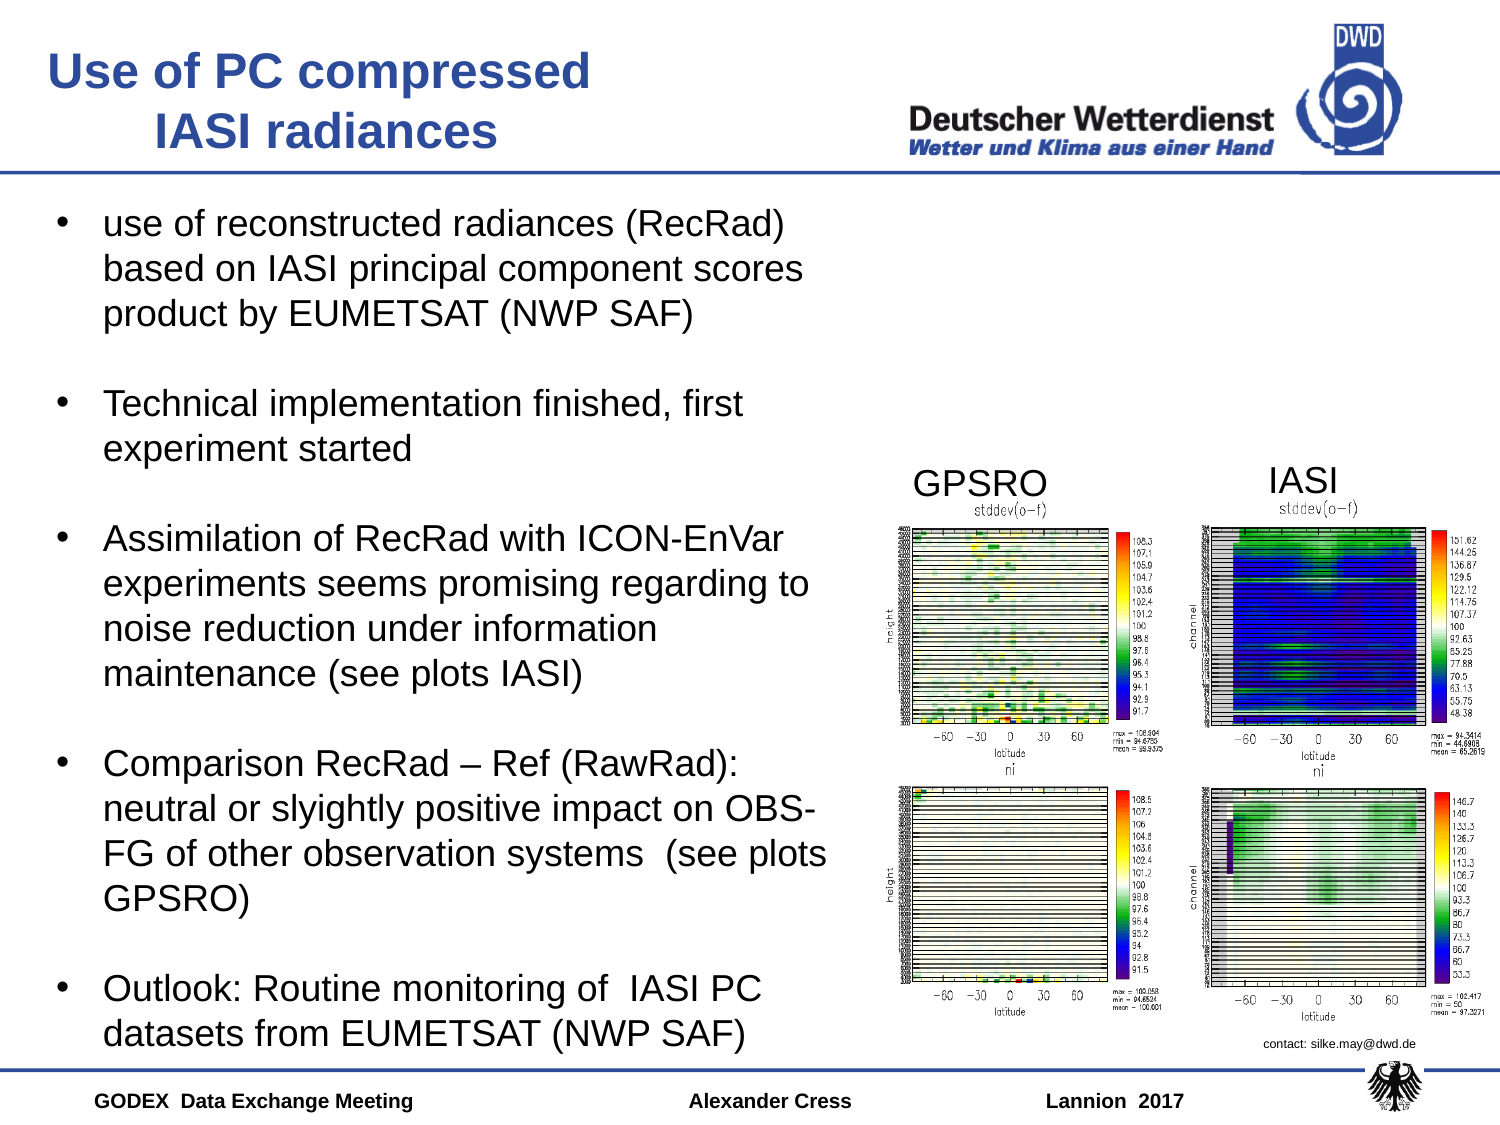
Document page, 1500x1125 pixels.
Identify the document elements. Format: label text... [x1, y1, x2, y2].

text_box use of reconstructed radiances (RecRad) based on IASI principal component scores product by EUMETSAT (NWP SAF) Technical implementation finished, first experiment started Assimilation of RecRad with ICON-EnVar experiments seems promising regarding to noise reduction under information maintenance (see plots IASI) Comparison RecRad – Ref (RawRad): neutral or slyightly positive impact on OBS-FG of other observation systems (see plots GPSRO) Outlook: Routine monitoring of IASI PC datasets from EUMETSAT (NWP SAF) [41, 191, 873, 1062]
text_box contact: silke.may@dwd.de [1248, 1036, 1432, 1058]
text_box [879, 450, 1170, 1021]
text_box Use of PC compressed IASI radiances [32, 30, 621, 166]
picture [1365, 1059, 1424, 1113]
slide_number GODEX Data Exchange Meeting Alexander Cress Lannion 2017 [88, 1079, 1353, 1106]
picture [909, 23, 1403, 156]
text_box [1179, 448, 1497, 1027]
